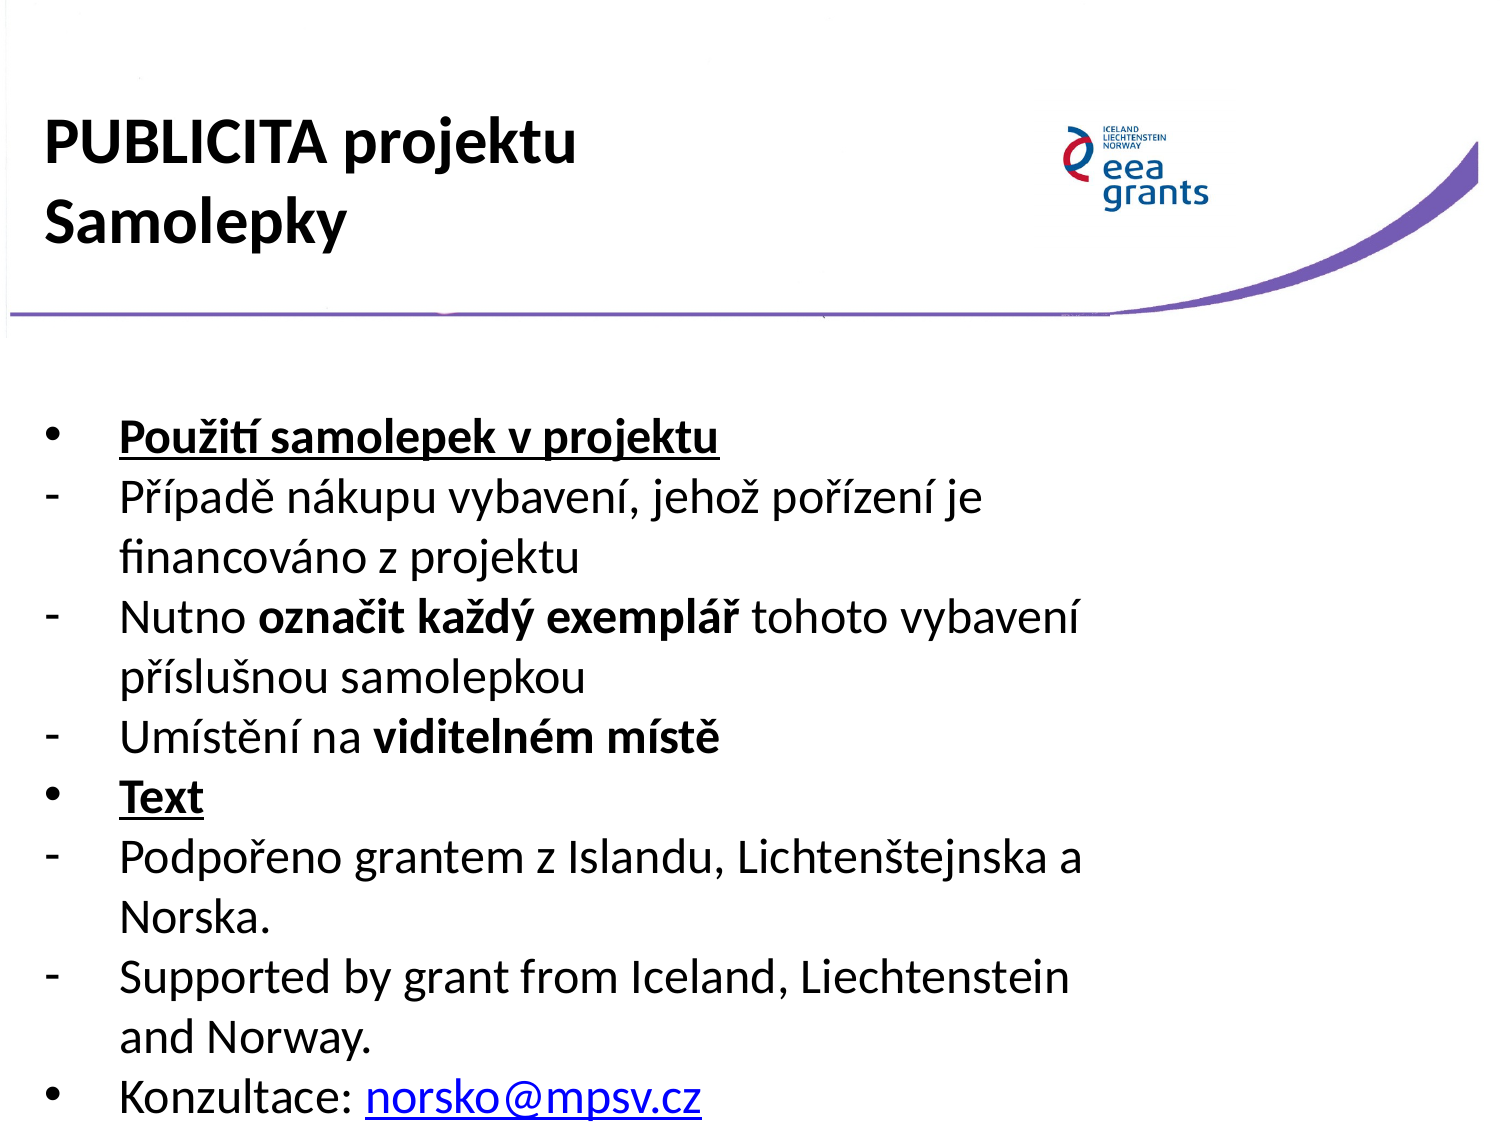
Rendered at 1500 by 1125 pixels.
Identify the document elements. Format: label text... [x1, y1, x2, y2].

picture [0, 0, 1500, 339]
text_box Použití samolepek v projektu Případě nákupu vybavení, jehož pořízení je financováno z projektu Nutno označit každý exemplář tohoto vybavení příslušnou samolepkou Umístění na viditelném místě Text Podpořeno grantem z Islandu, Lichtenštejnska a Norska. Supported by grant from Iceland, Liechtenstein and Norway. Konzultace: norsko@mpsv.cz [29, 395, 1125, 1125]
